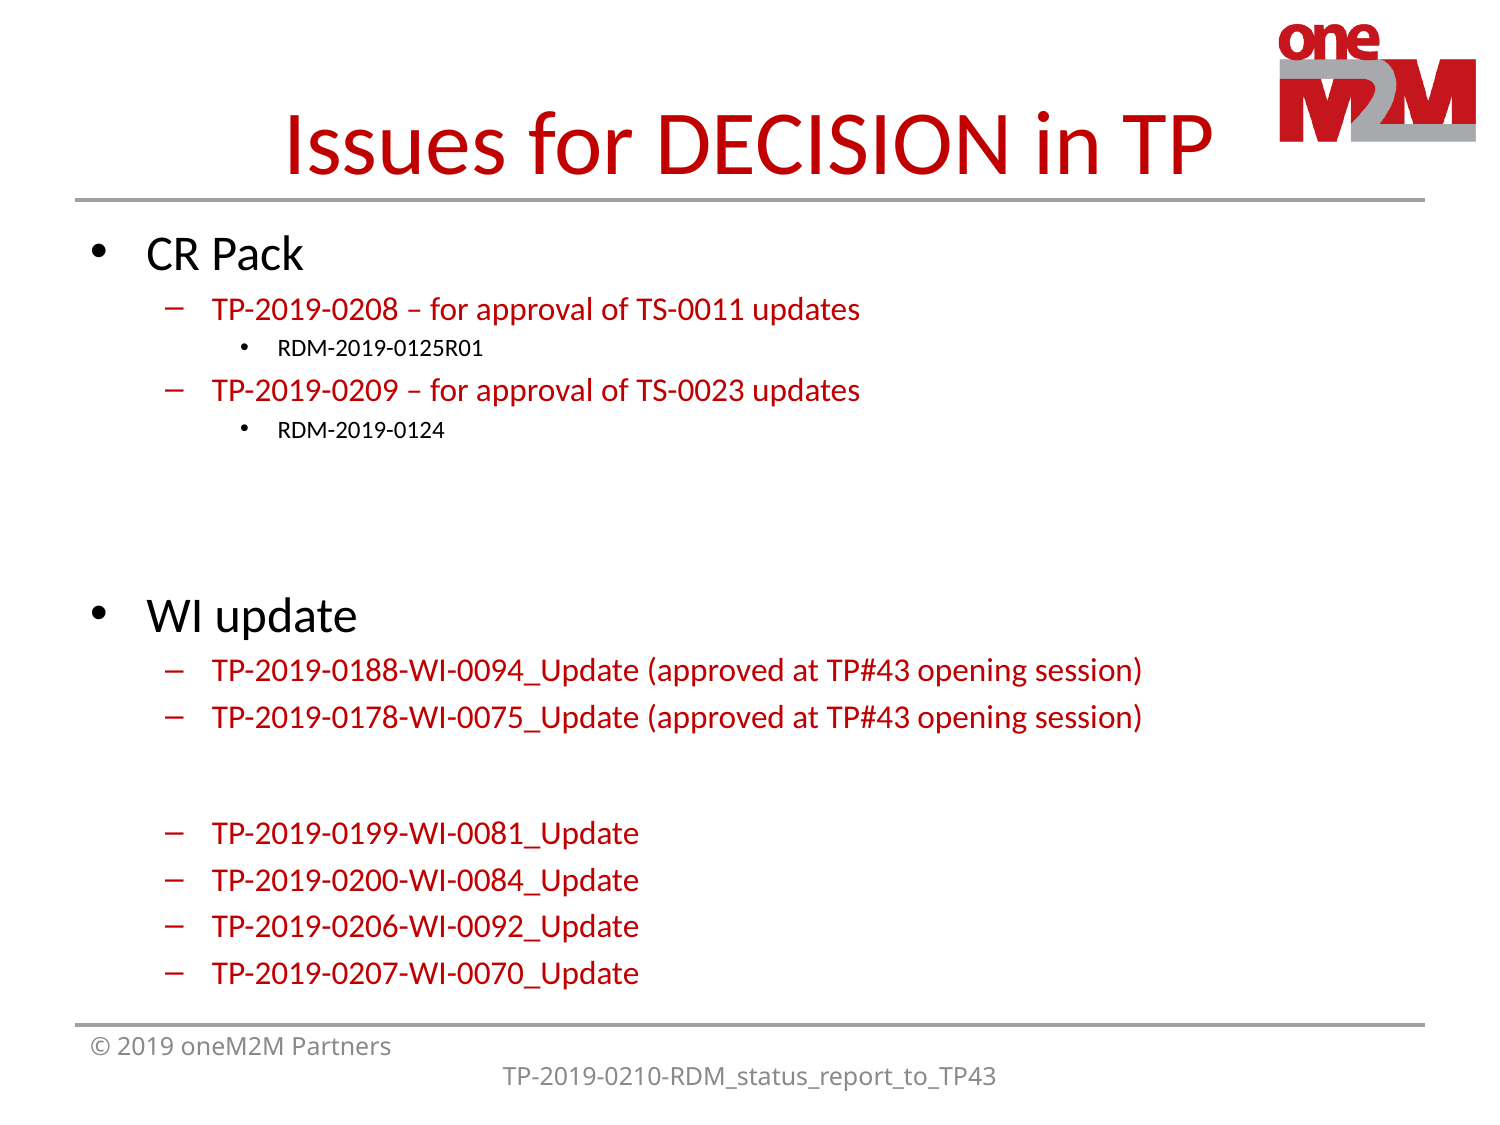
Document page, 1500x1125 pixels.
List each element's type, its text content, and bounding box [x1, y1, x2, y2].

slide_number © 2019 oneM2M Partners TP-2019-0210-RDM_status_report_to_TP43 [75, 1025, 1425, 1125]
picture [1254, 0, 1500, 168]
list CR Pack TP-2019-0208 – for approval of TS-0011 updates RDM-2019-0125R01 TP-2019-0209 – for approval of TS-0023 updates RDM-2019-0124 WI update TP-2019-0188-WI-0094_Update (approved at TP#43 opening session) TP-2019-0178-WI-0075_Update (approved at TP#43 opening session) TP-2019-0199-WI-0081_Update TP-2019-0200-WI-0084_Update TP-2019-0206-WI-0092_Update TP-2019-0207-WI-0070_Update [75, 212, 1425, 1025]
title Issues for DECISION in TP [75, 75, 1425, 212]
